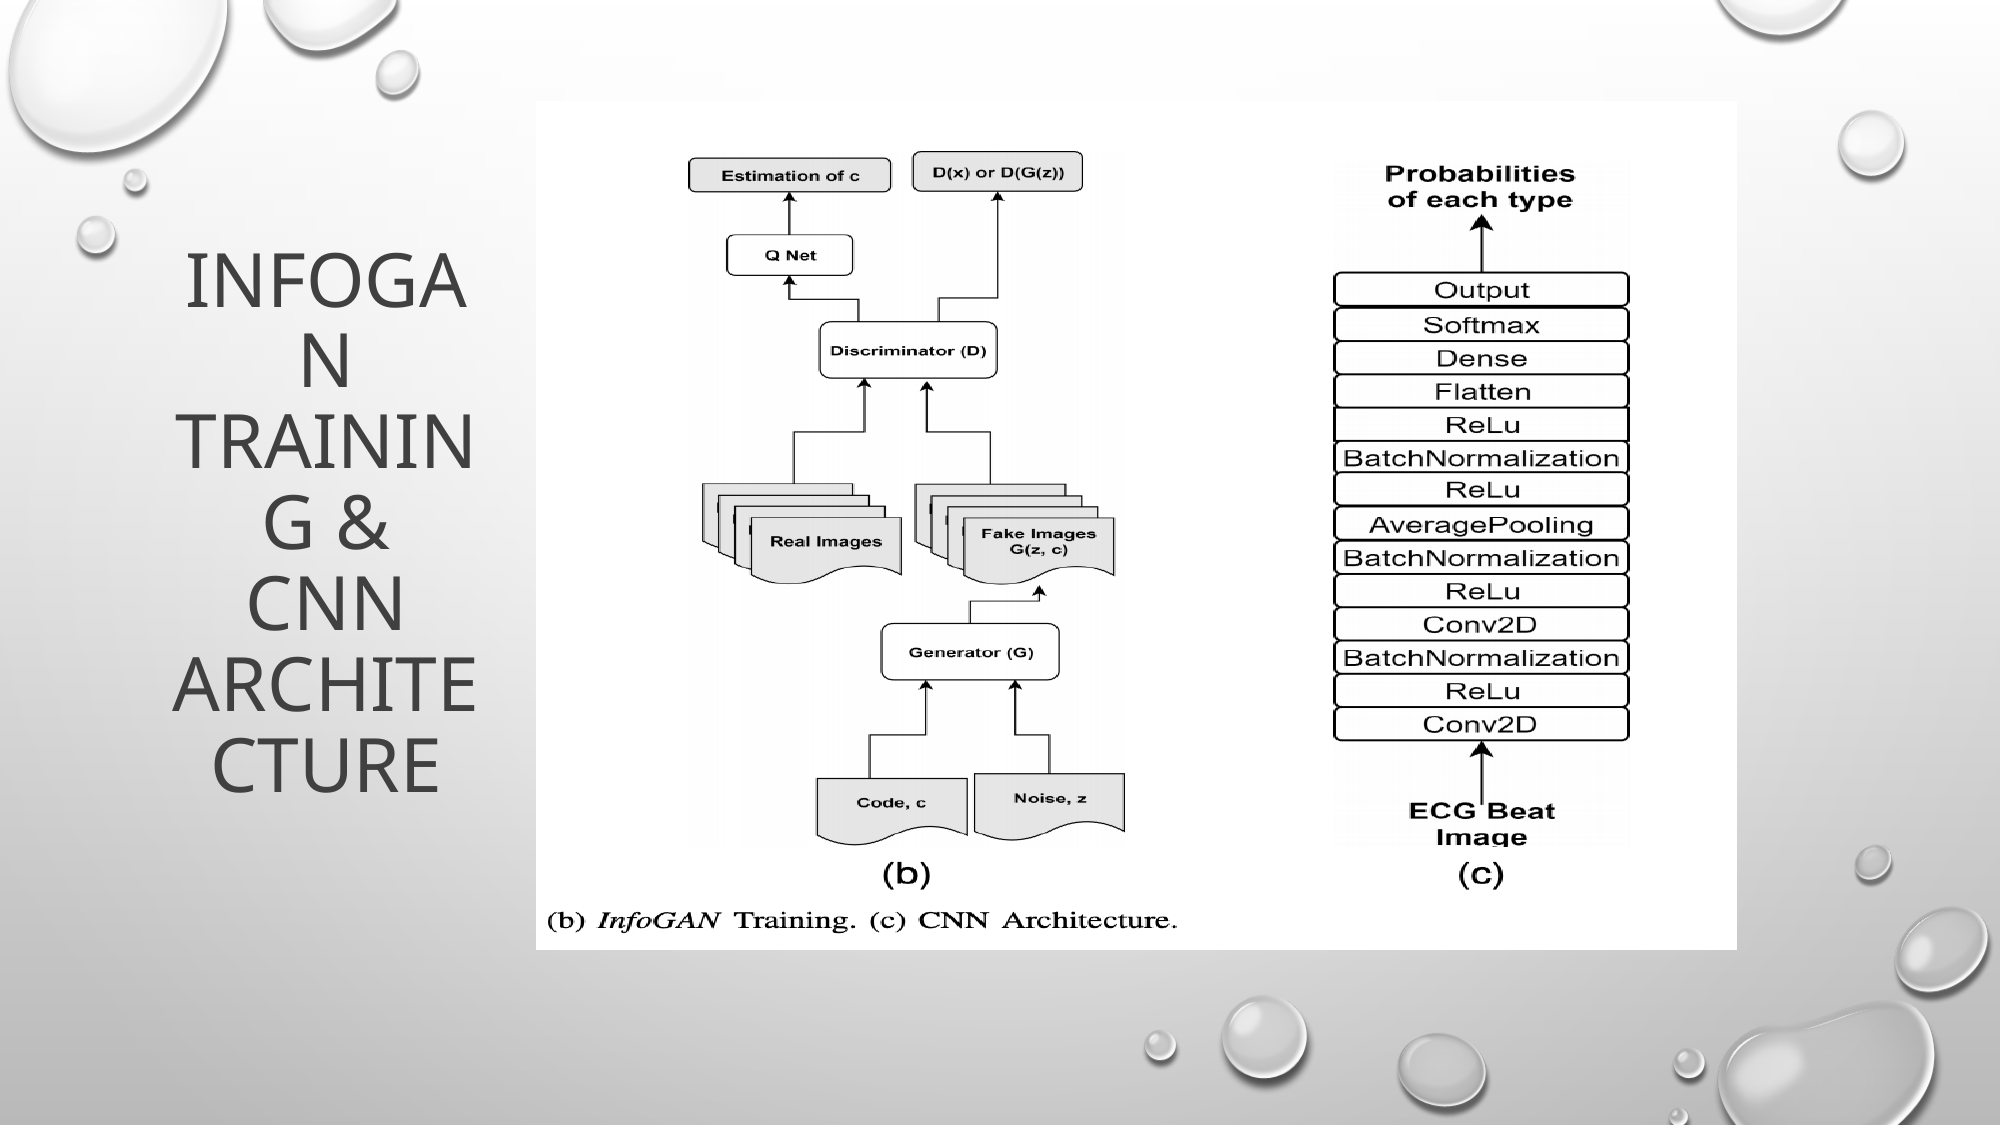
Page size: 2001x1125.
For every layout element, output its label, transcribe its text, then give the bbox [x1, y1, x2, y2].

title Infogan training & CNN Architecture [149, 101, 503, 950]
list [535, 101, 1737, 951]
picture [0, 0, 2000, 1125]
